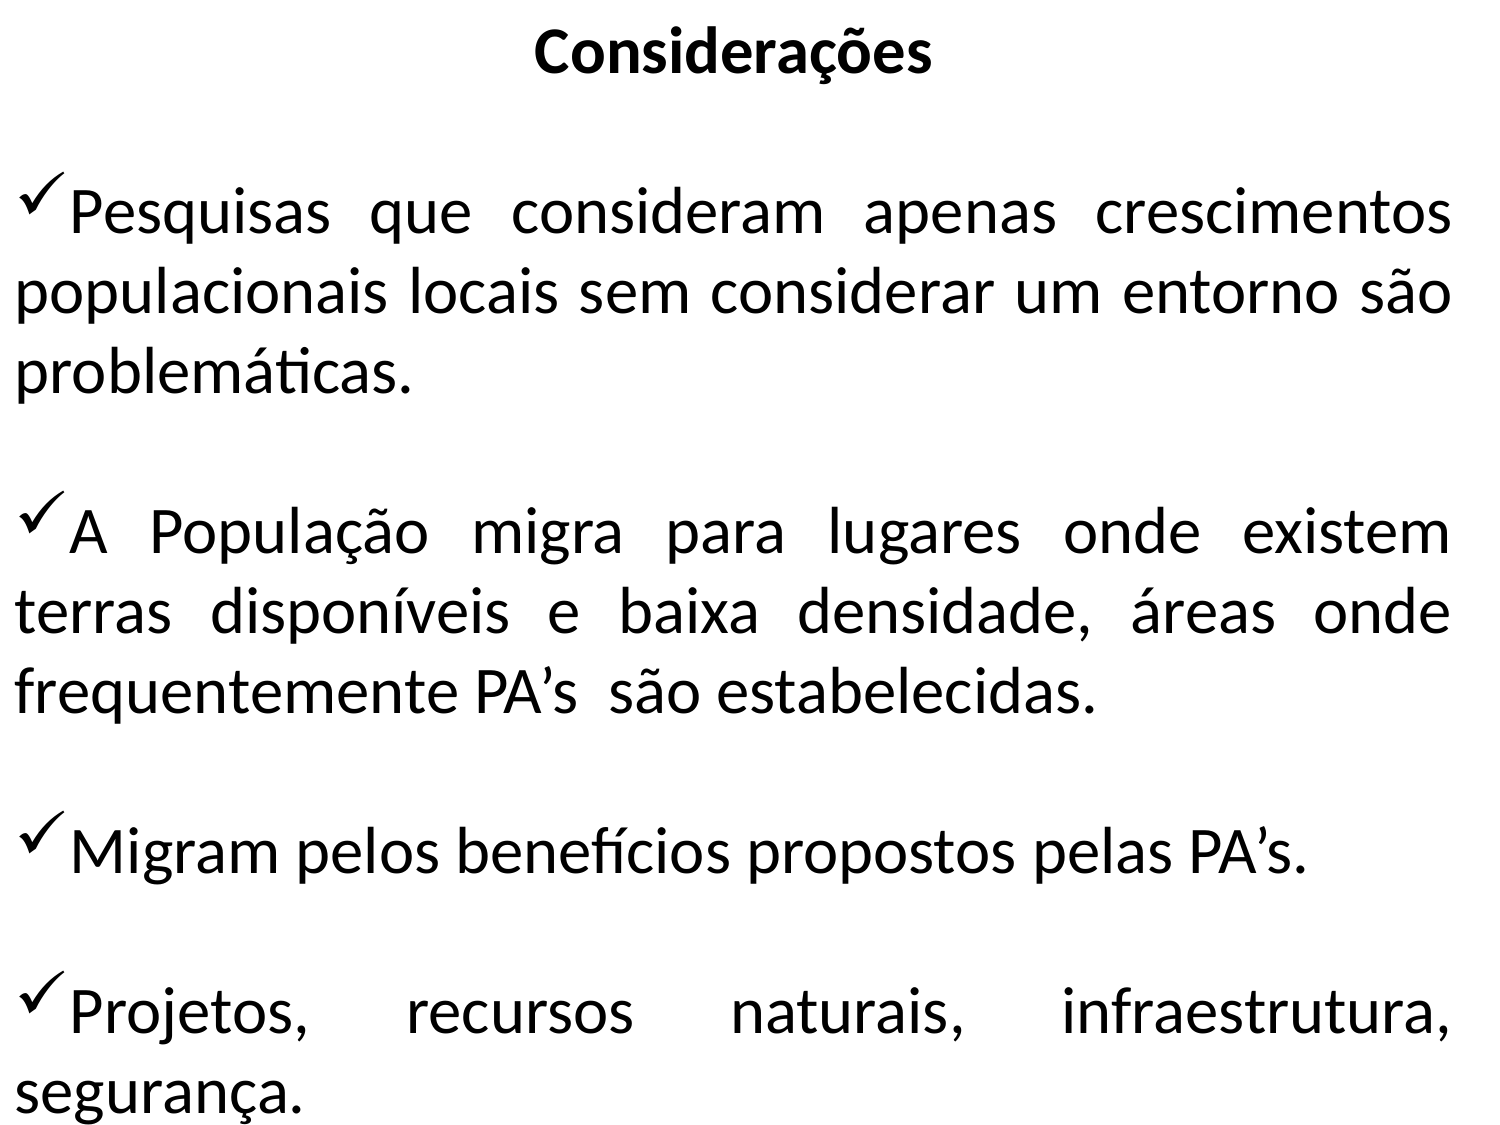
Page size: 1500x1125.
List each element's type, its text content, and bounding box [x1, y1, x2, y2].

text_box Considerações Pesquisas que consideram apenas crescimentos populacionais locais sem considerar um entorno são problemáticas. A População migra para lugares onde existem terras disponíveis e baixa densidade, áreas onde frequentemente PA’s são estabelecidas. Migram pelos benefícios propostos pelas PA’s. Projetos, recursos naturais, infraestrutura, segurança. [0, 0, 1469, 1125]
